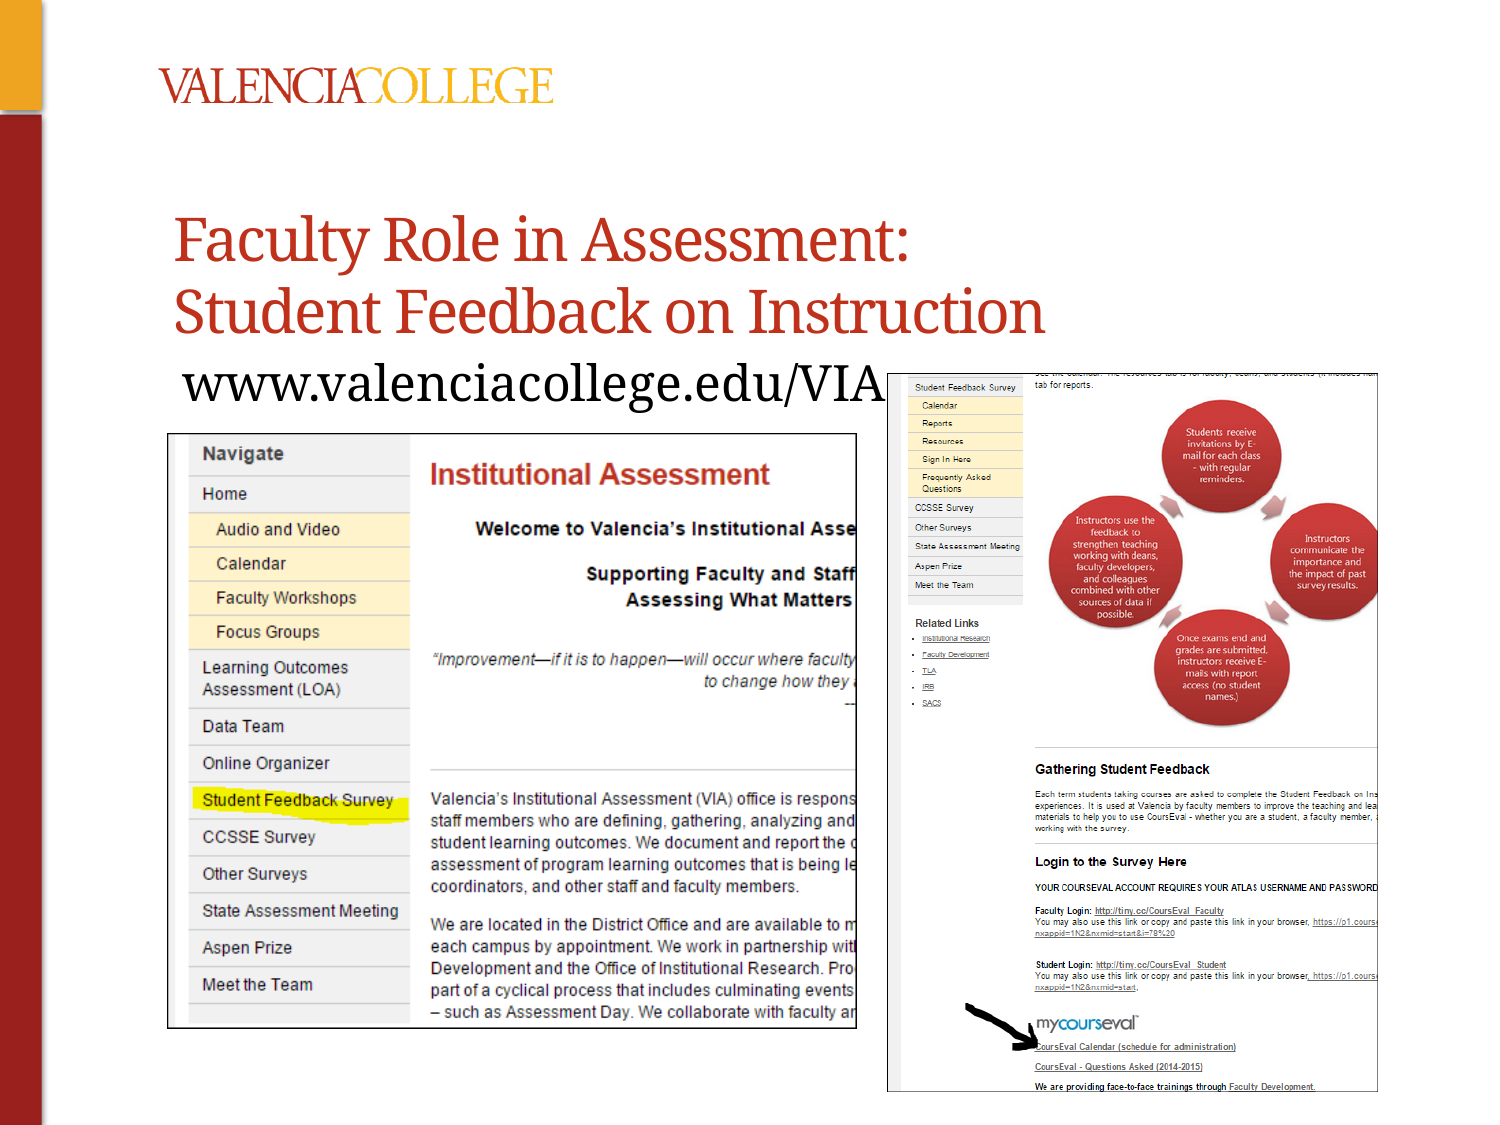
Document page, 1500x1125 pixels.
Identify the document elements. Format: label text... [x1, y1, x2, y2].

picture [167, 433, 857, 1029]
picture [886, 373, 1378, 1092]
list www.valenciacollege.edu/VIA [167, 273, 1451, 993]
title Faculty Role in Assessment: Student Feedback on Instruction [158, 192, 1500, 355]
